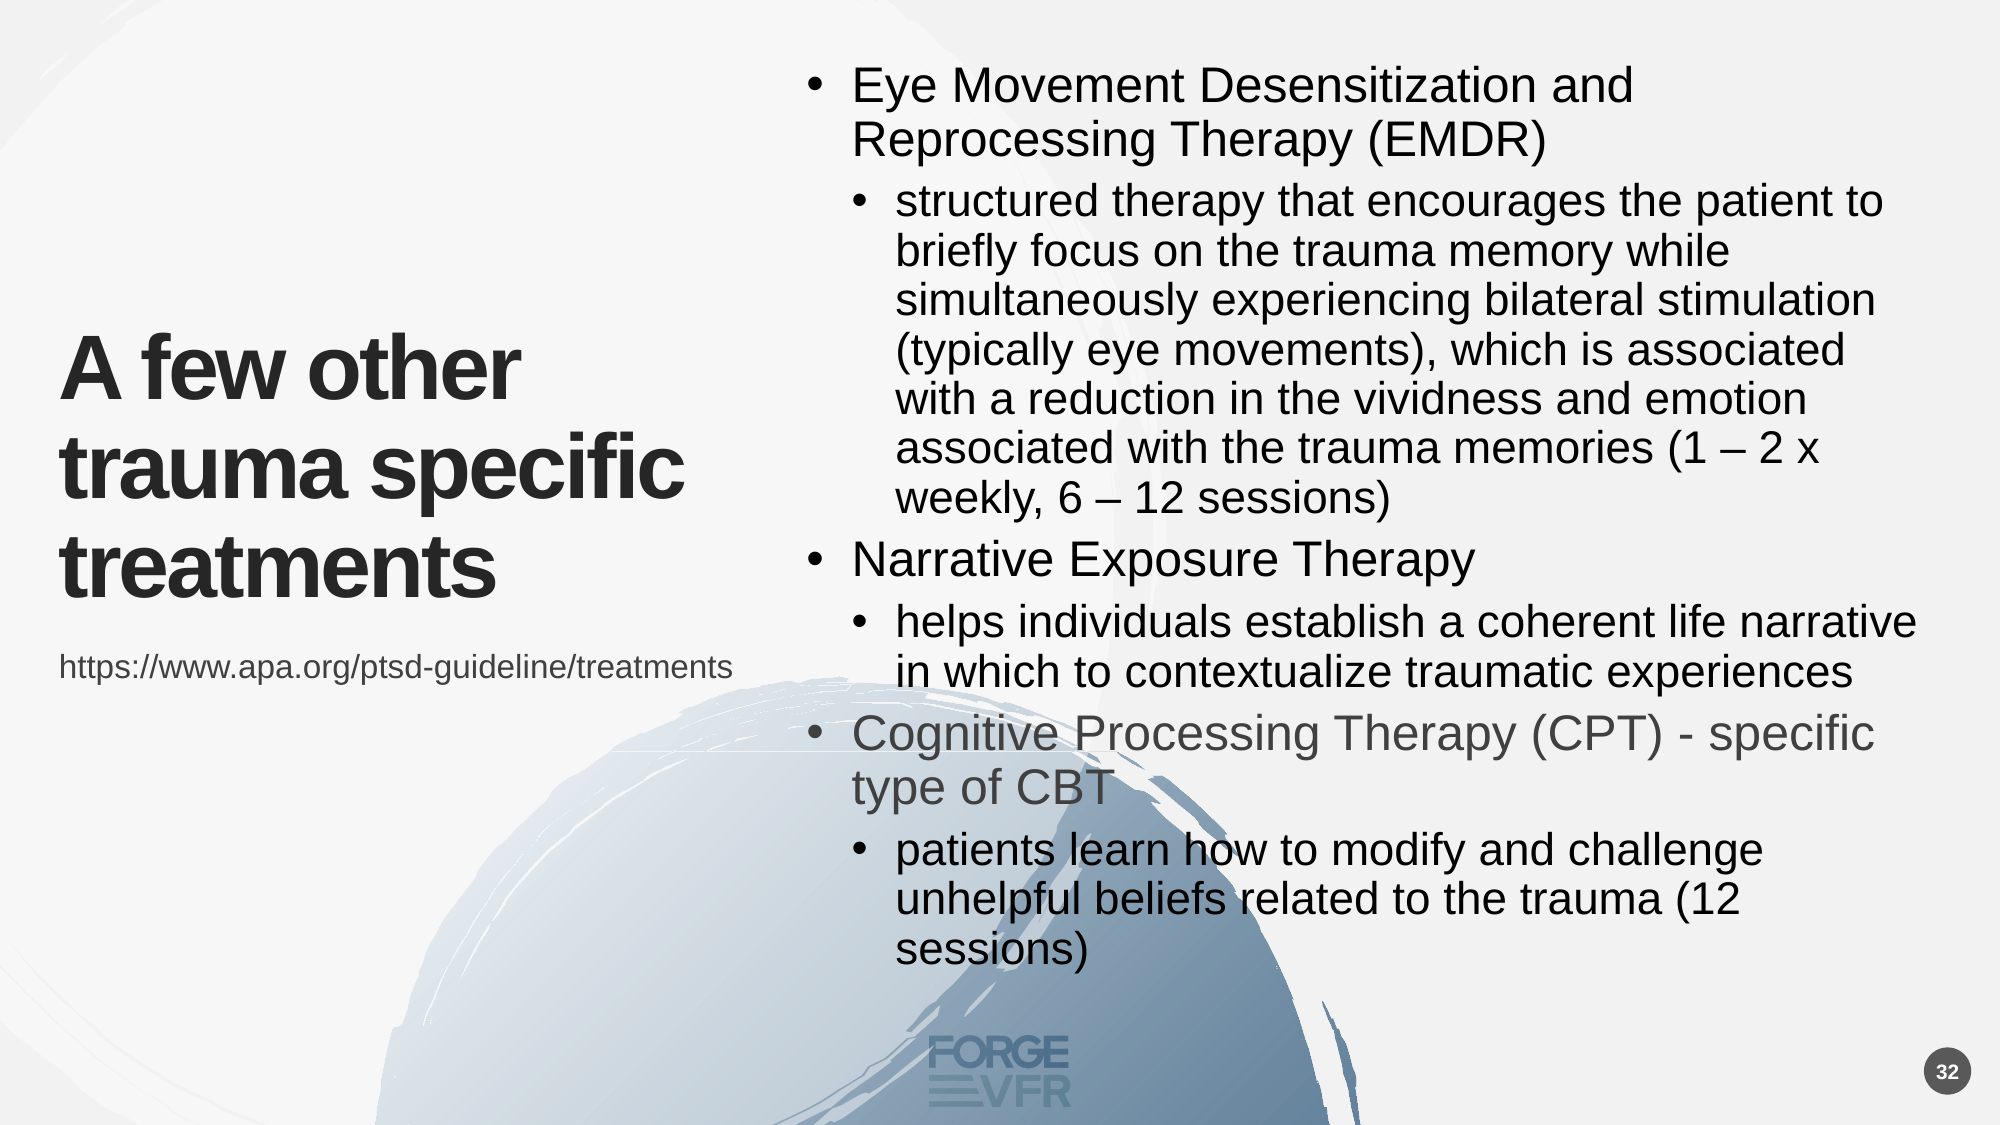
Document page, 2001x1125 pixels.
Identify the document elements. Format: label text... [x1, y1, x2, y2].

list Eye Movement Desensitization and Reprocessing Therapy (EMDR) structured therapy that encourages the patient to briefly focus on the trauma memory while simultaneously experiencing bilateral stimulation (typically eye movements), which is associated with a reduction in the vividness and emotion associated with the trauma memories (1 – 2 x weekly, 6 – 12 sessions) Narrative Exposure Therapy helps individuals establish a coherent life narrative in which to contextualize traumatic experiences Cognitive Processing Therapy (CPT) - specific type of CBT patients learn how to modify and challenge unhelpful beliefs related to the trauma (12 sessions) [762, 59, 1930, 1005]
list https://www.apa.org/ptsd-guideline/treatments [59, 649, 746, 1005]
title A few other trauma specific treatments [59, 59, 746, 617]
slide_number 32 [1923, 1047, 1972, 1095]
